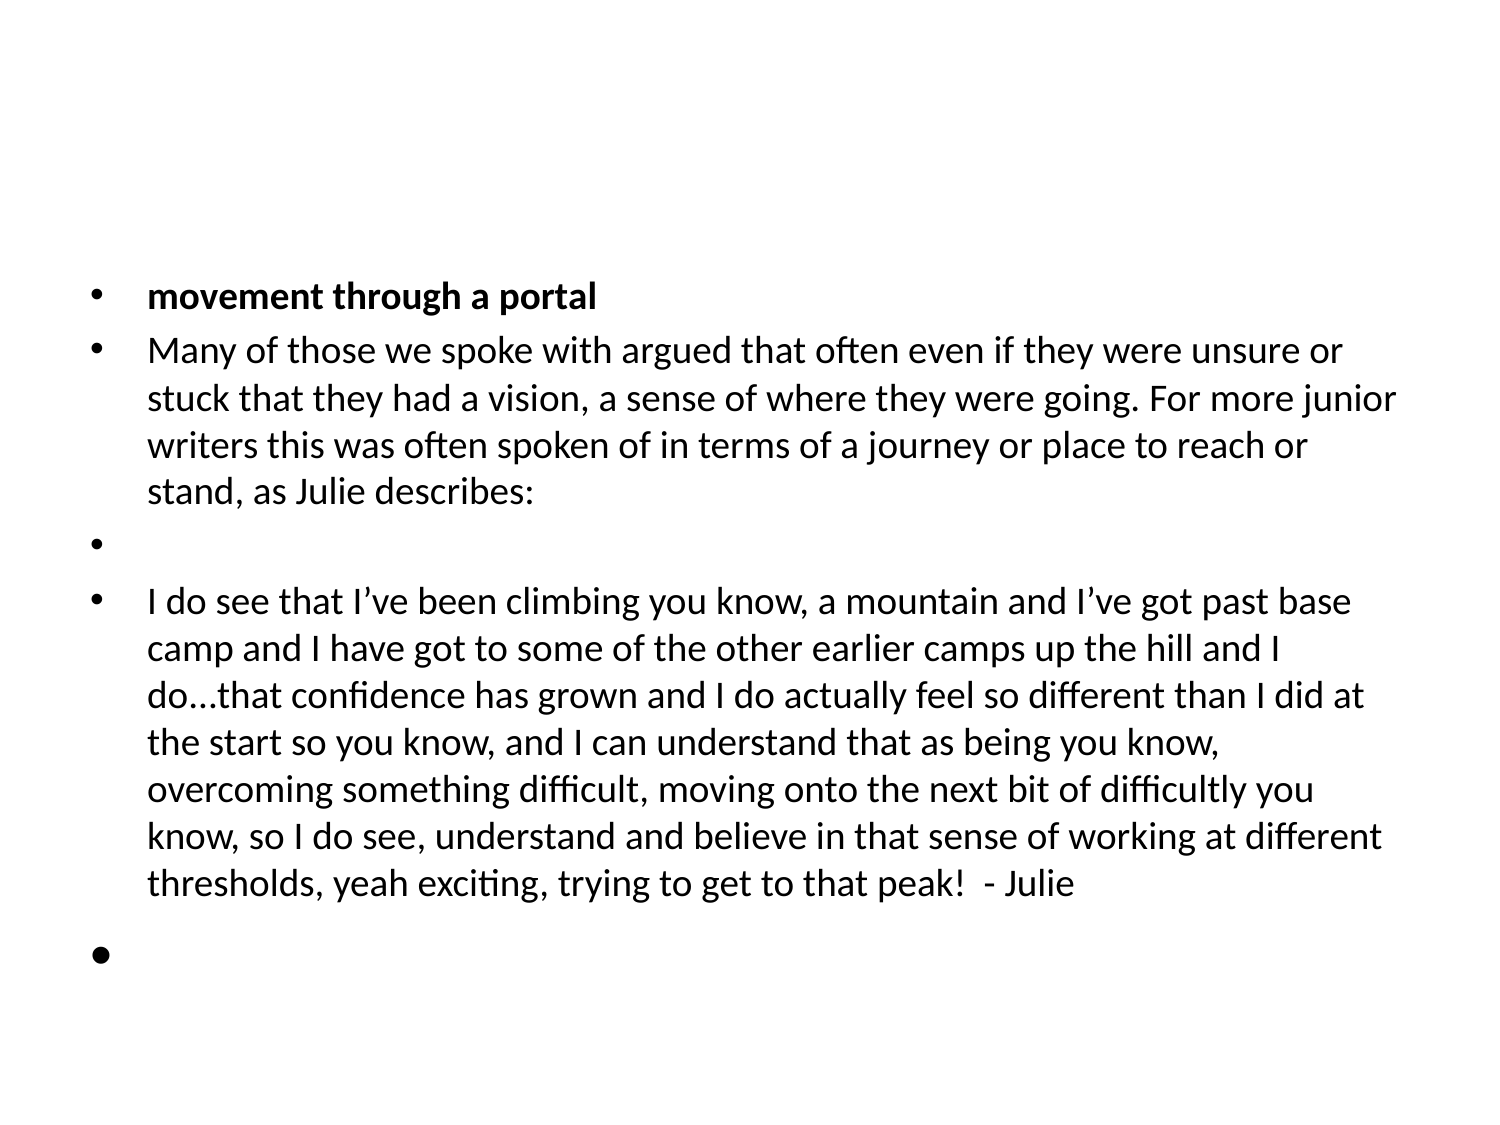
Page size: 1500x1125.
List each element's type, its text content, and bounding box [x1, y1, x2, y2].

list movement through a portal Many of those we spoke with argued that often even if they were unsure or stuck that they had a vision, a sense of where they were going. For more junior writers this was often spoken of in terms of a journey or place to reach or stand, as Julie describes: I do see that I’ve been climbing you know, a mountain and I’ve got past base camp and I have got to some of the other earlier camps up the hill and I do...that confidence has grown and I do actually feel so different than I did at the start so you know, and I can understand that as being you know, overcoming something difficult, moving onto the next bit of difficultly you know, so I do see, understand and believe in that sense of working at different thresholds, yeah exciting, trying to get to that peak! - Julie [75, 262, 1425, 1005]
